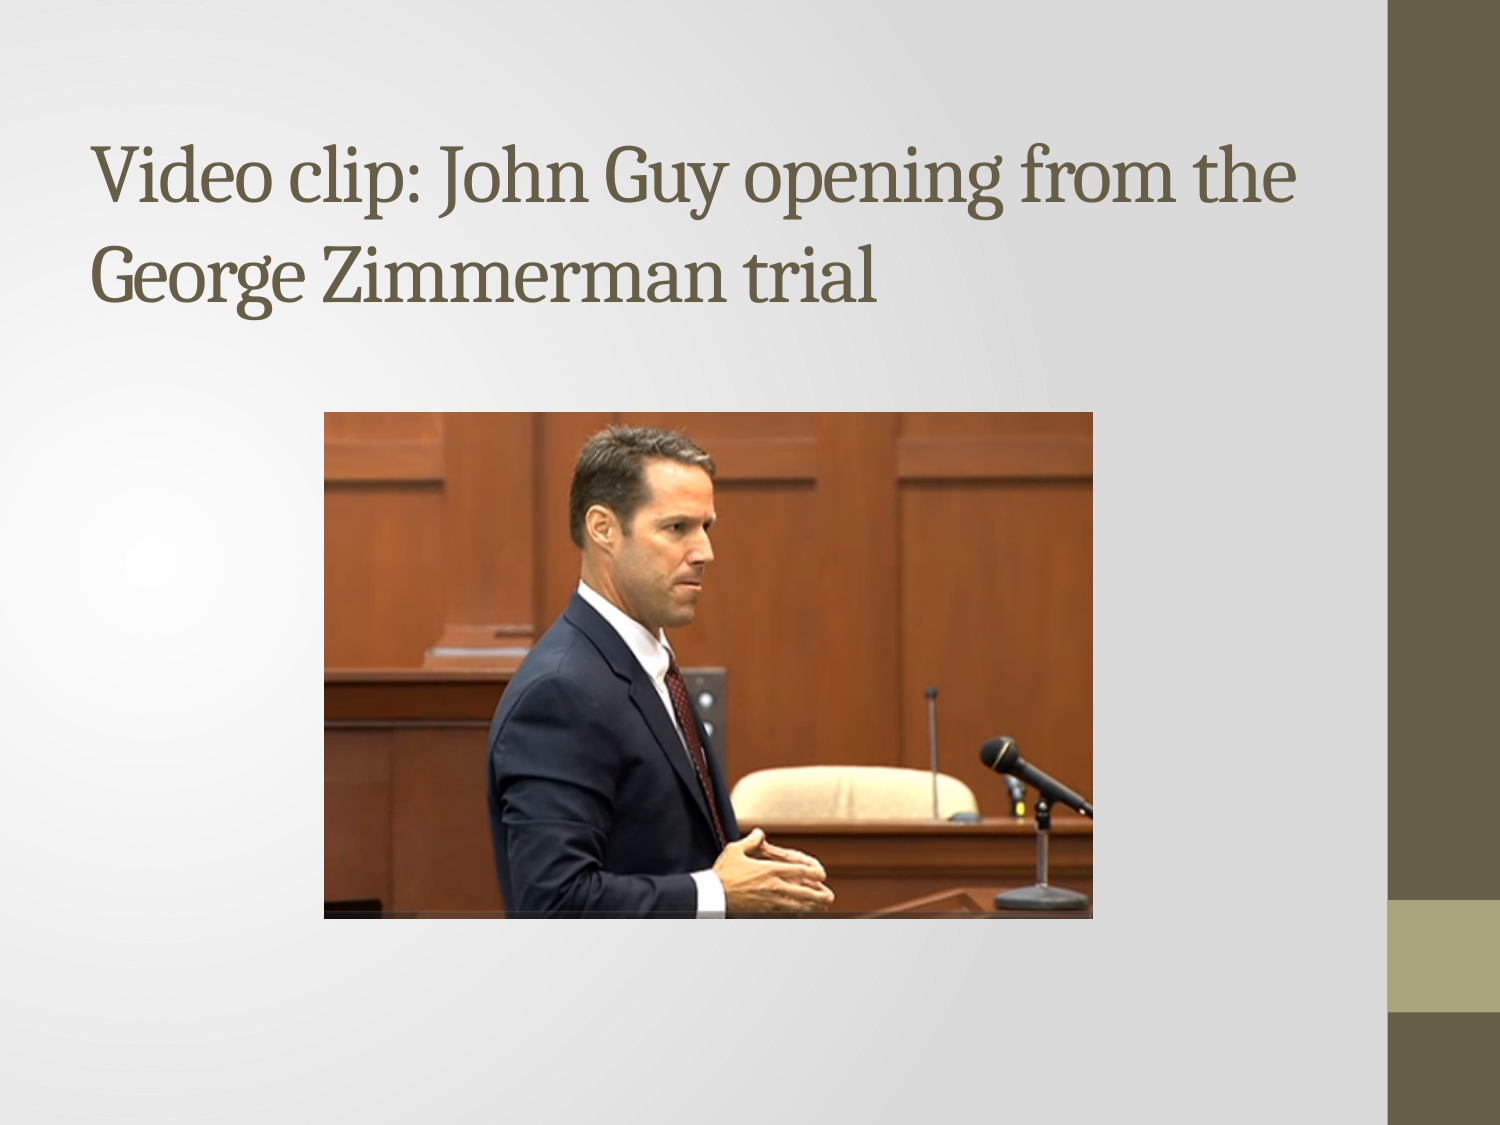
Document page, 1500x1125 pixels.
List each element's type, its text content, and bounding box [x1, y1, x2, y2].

picture [324, 411, 1093, 920]
title Video clip: John Guy opening from the George Zimmerman trial [75, 125, 1325, 313]
